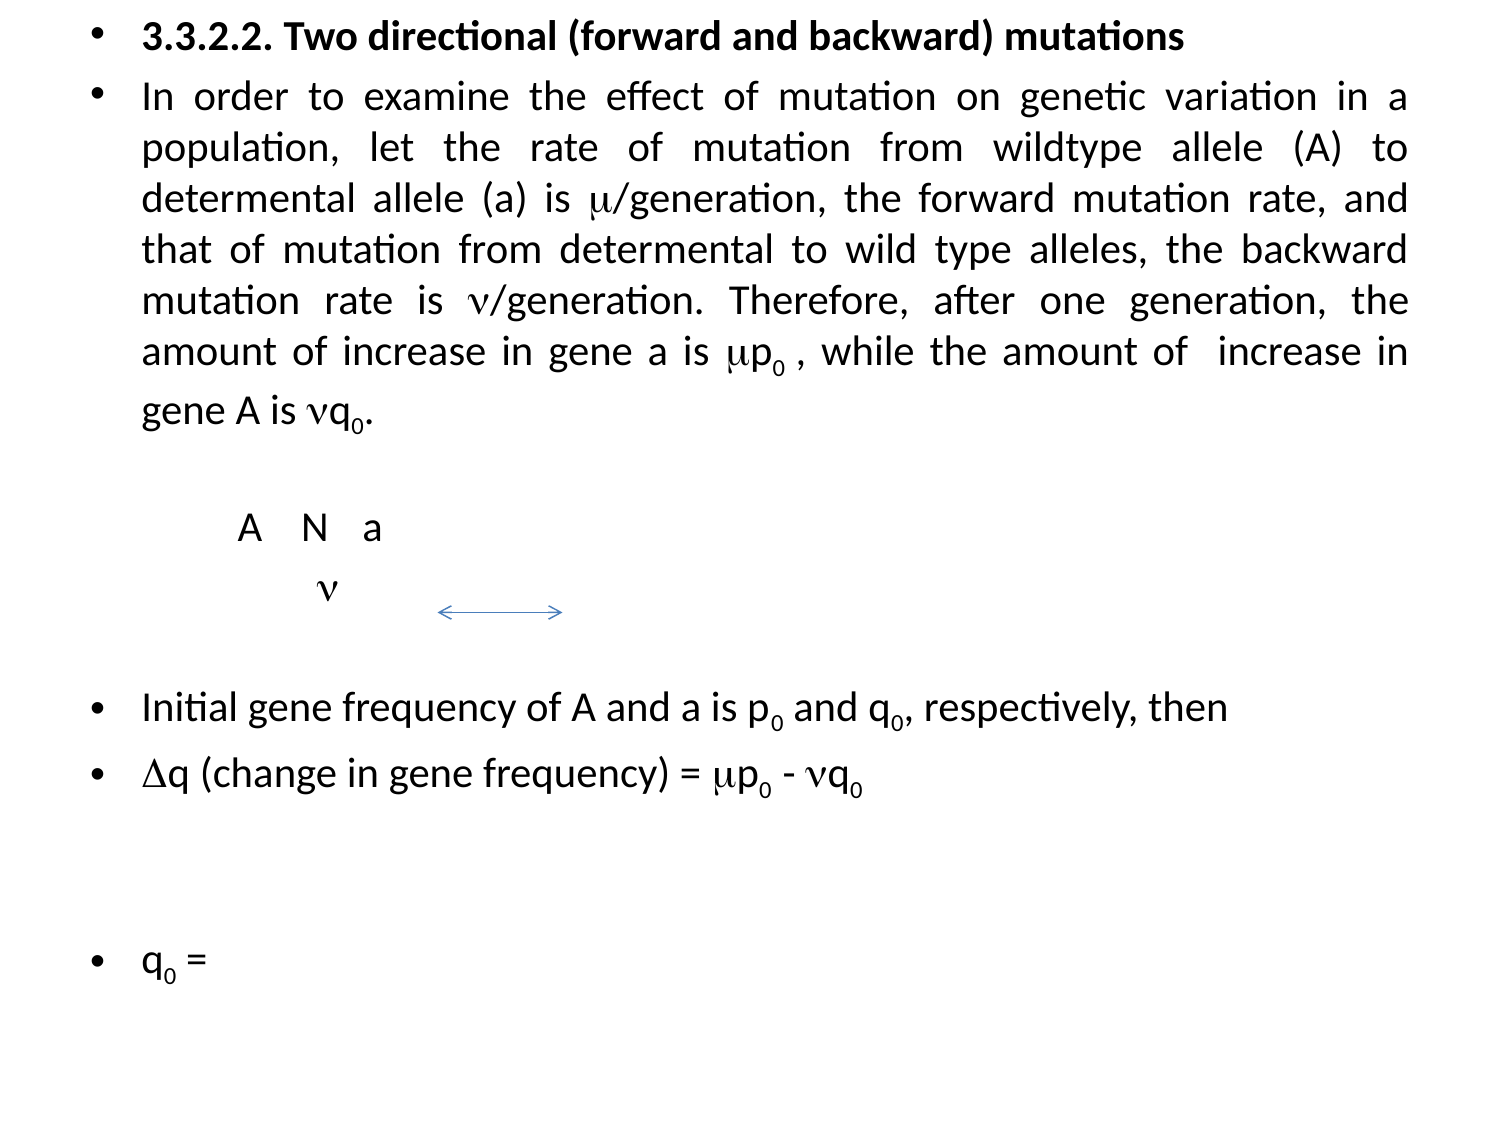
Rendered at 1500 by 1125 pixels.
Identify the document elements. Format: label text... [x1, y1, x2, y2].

list 3.3.2.2. Two directional (forward and backward) mutations In order to examine the effect of mutation on genetic variation in a population, let the rate of mutation from wildtype allele (A) to determental allele (a) is /generation, the forward mutation rate, and that of mutation from determental to wild type alleles, the backward mutation rate is /generation. Therefore, after one generation, the amount of increase in gene a is p0 , while the amount of increase in gene A is q0. A N a  Initial gene frequency of A and a is p0 and q0, respectively, then q (change in gene frequency) = p0 - q0 q0 = [75, 0, 1425, 1005]
